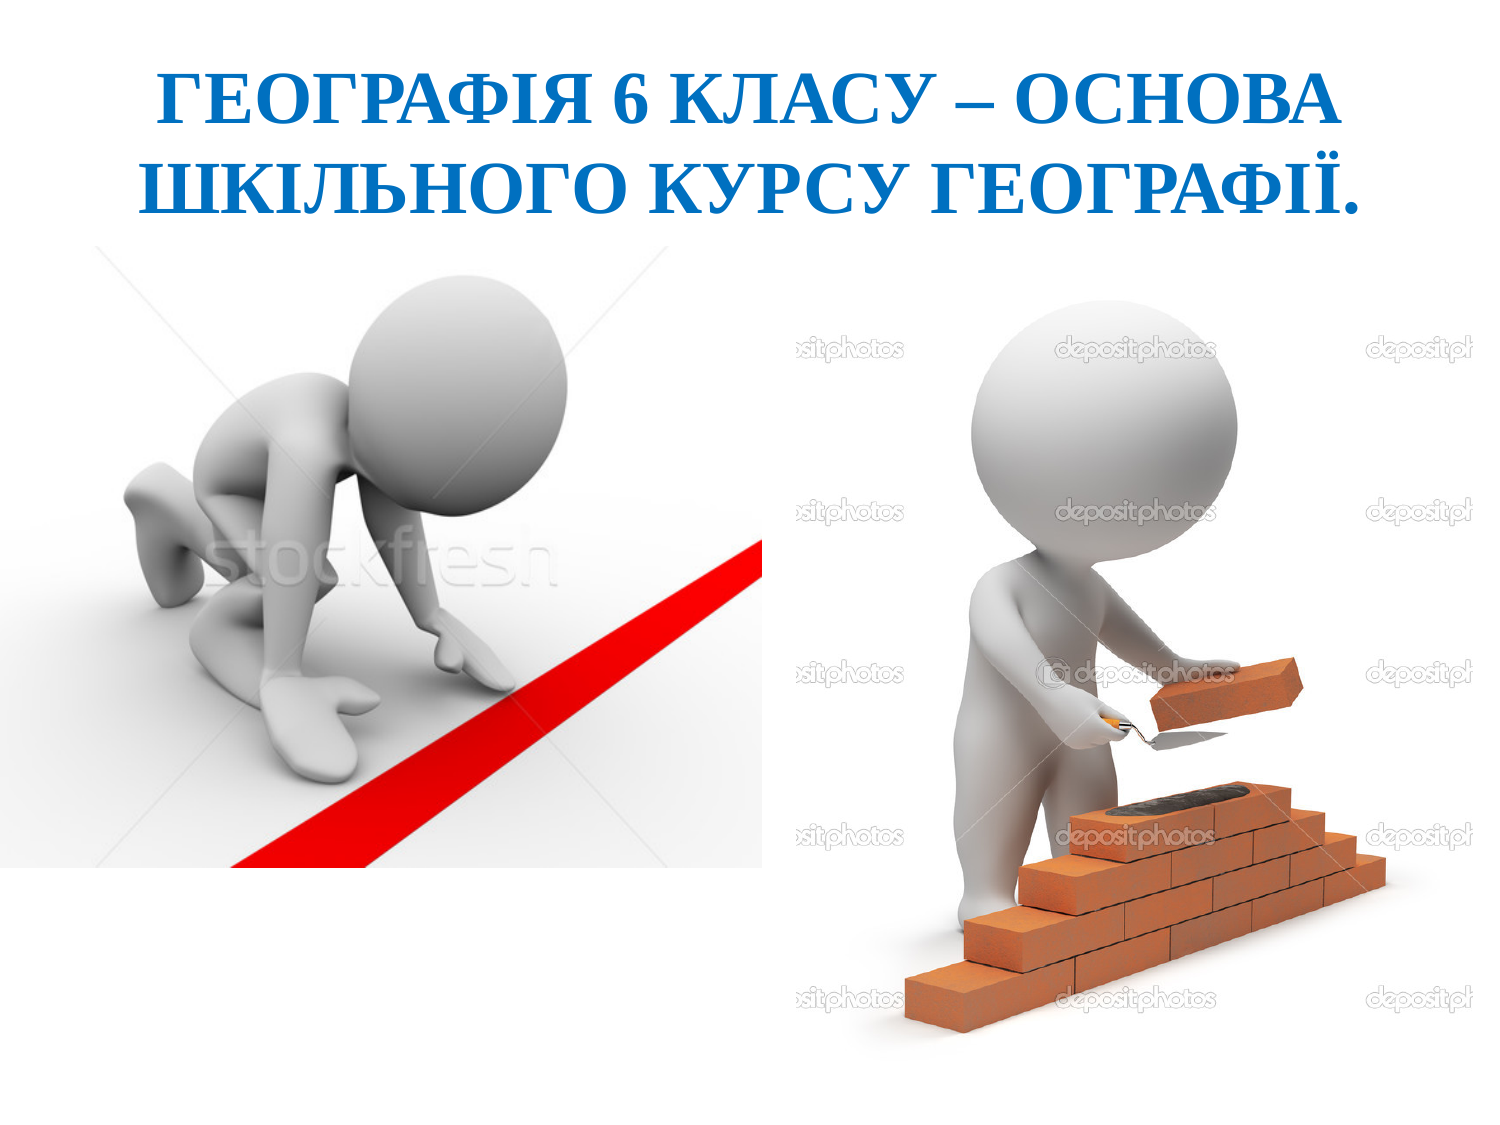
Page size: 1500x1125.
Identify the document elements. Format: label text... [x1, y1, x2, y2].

title ГЕОГРАФІЯ 6 КЛАСУ – ОСНОВА ШКІЛЬНОГО КУРСУ ГЕОГРАФІЇ. [75, 45, 1425, 233]
picture [796, 257, 1473, 1091]
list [0, 245, 762, 868]
